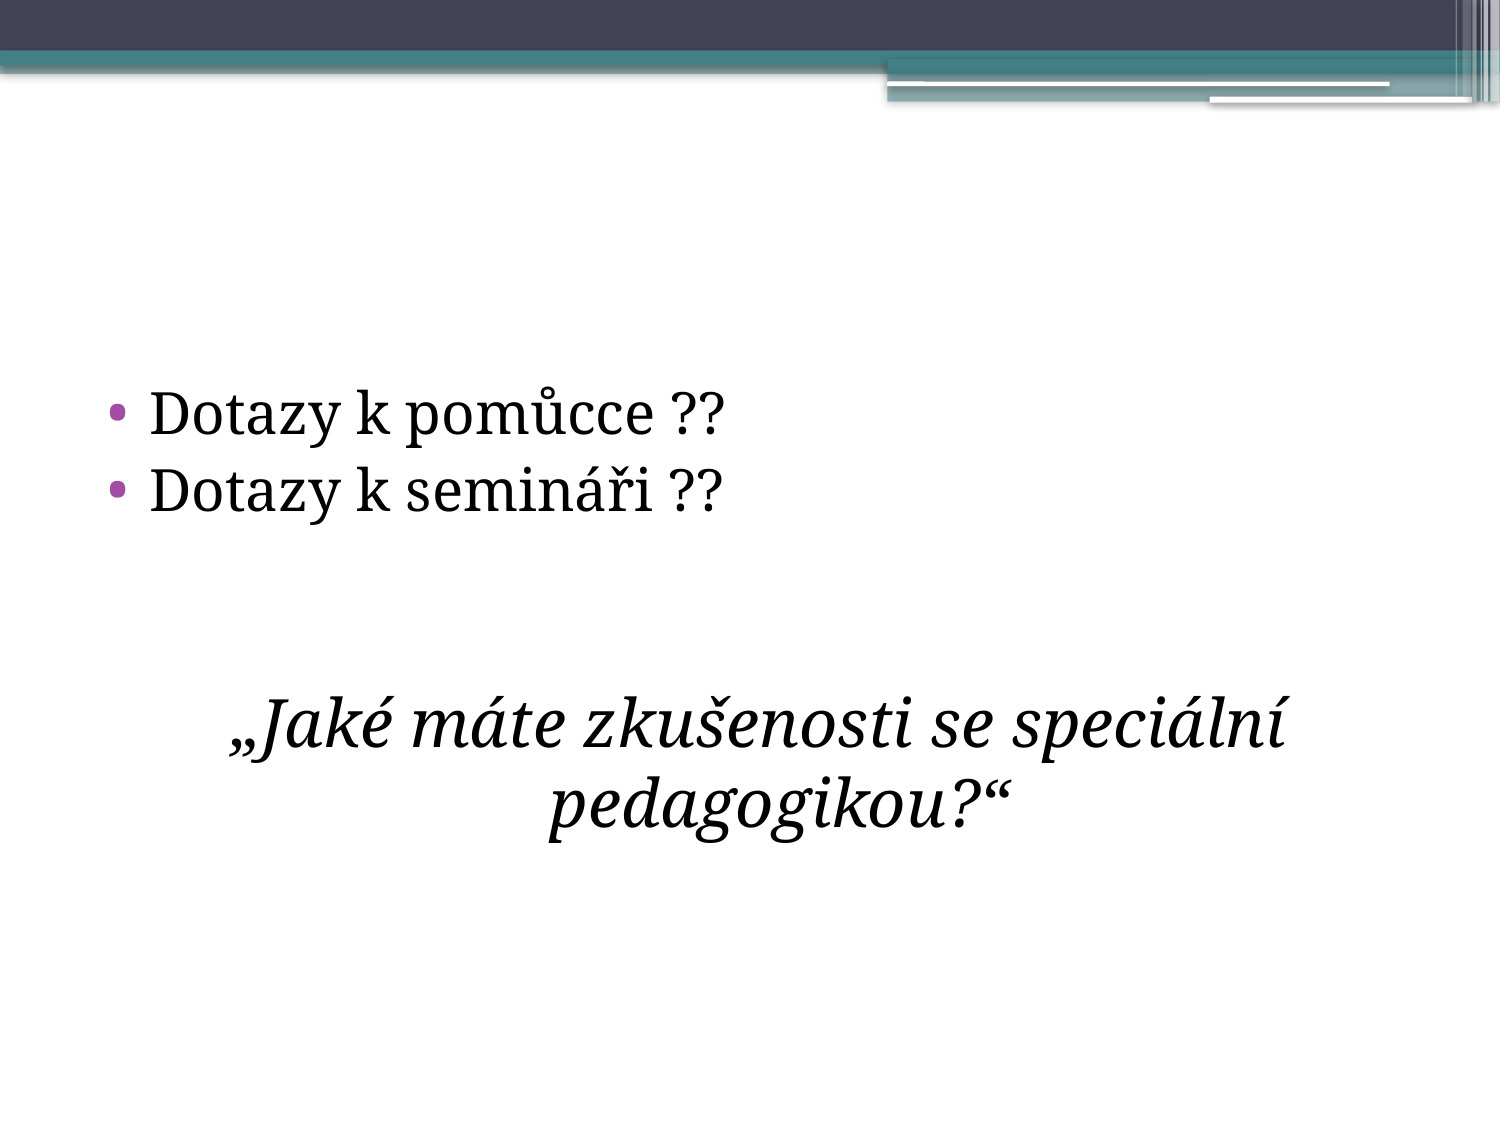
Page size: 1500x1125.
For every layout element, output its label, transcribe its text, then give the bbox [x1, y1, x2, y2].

list Dotazy k pomůcce ?? Dotazy k semináři ?? „Jaké máte zkušenosti se speciální pedagogikou?“ [75, 368, 1425, 1079]
